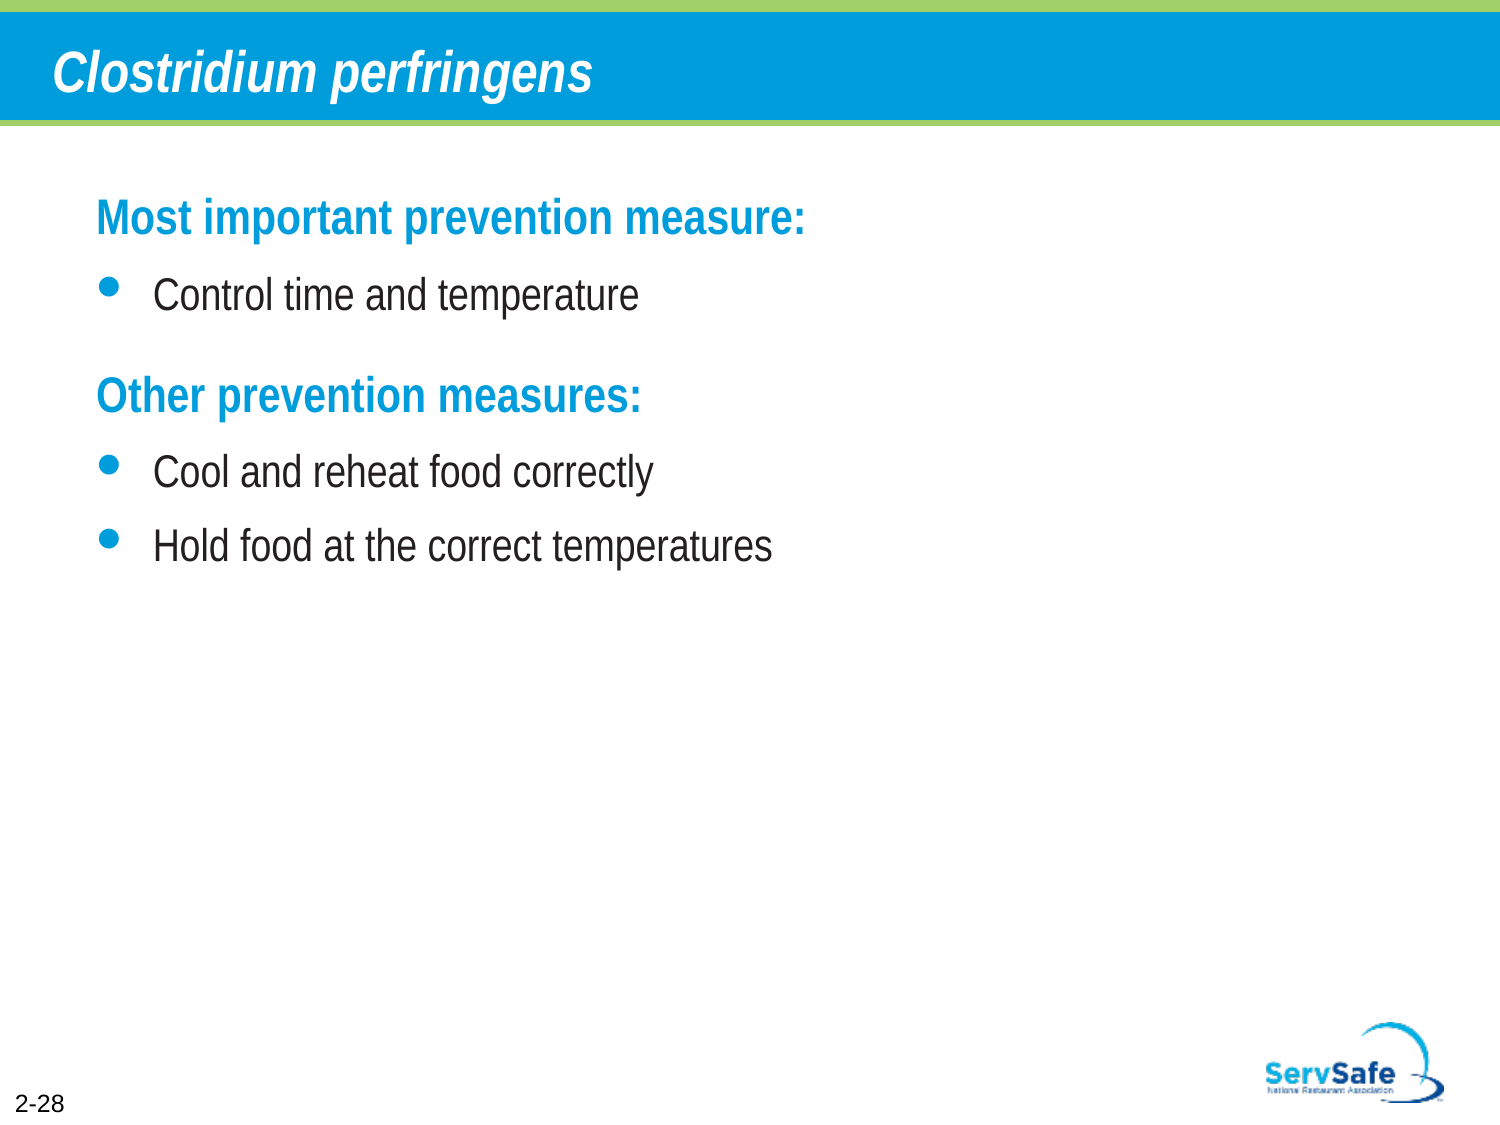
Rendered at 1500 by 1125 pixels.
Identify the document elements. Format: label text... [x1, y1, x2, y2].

title Clostridium perfringens [37, 26, 1401, 112]
picture [1265, 1022, 1444, 1103]
text_box 2-28 [0, 1080, 94, 1125]
list Most important prevention measure: Control time and temperature Other prevention measures: Cool and reheat food correctly Hold food at the correct temperatures [80, 184, 1444, 1002]
